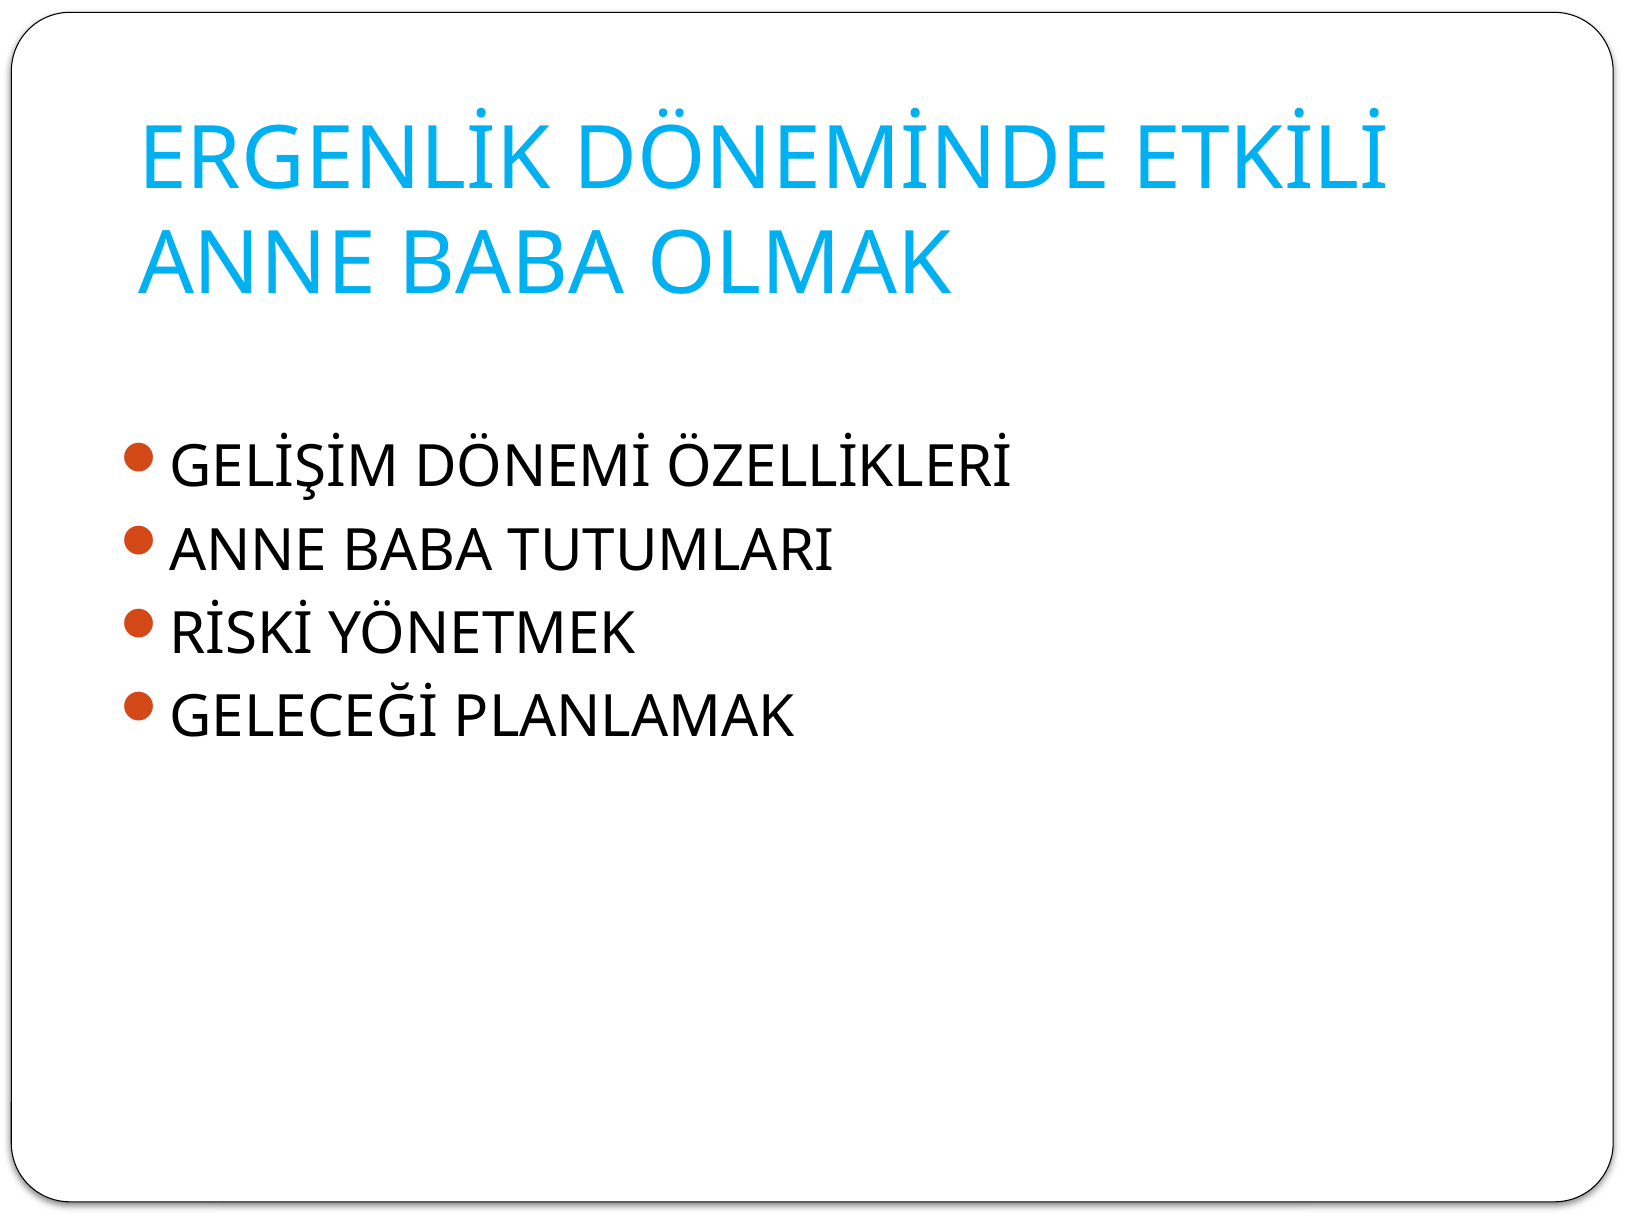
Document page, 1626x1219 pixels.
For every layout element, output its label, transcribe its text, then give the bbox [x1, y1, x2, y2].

list GELİŞİM DÖNEMİ ÖZELLİKLERİ ANNE BABA TUTUMLARI RİSKİ YÖNETMEK GELECEĞİ PLANLAMAK [103, 420, 1574, 1152]
title ERGENLİK DÖNEMİNDE ETKİLİ ANNE BABA OLMAK [121, 92, 1504, 328]
